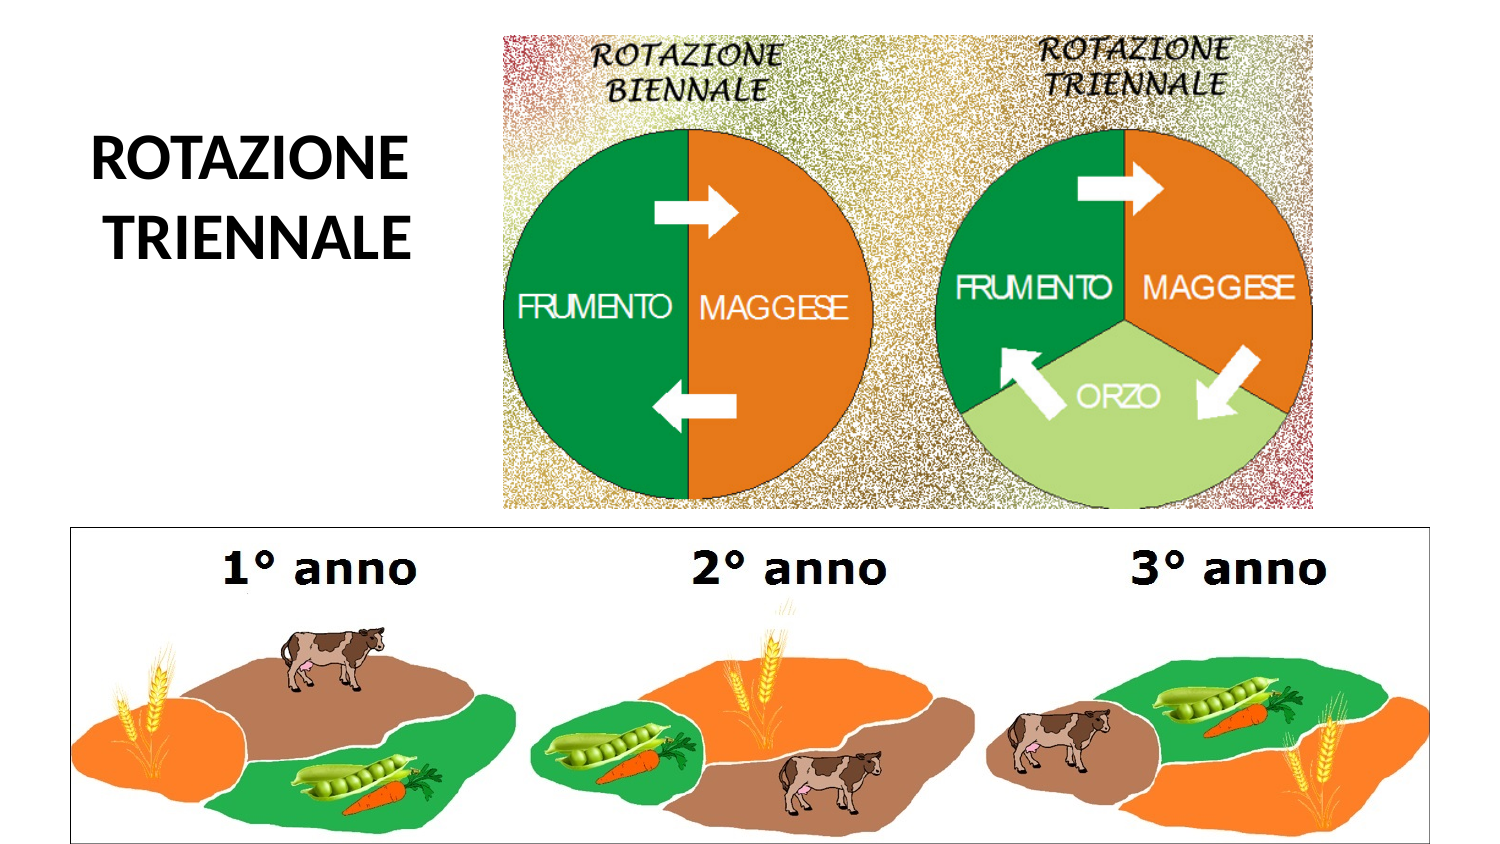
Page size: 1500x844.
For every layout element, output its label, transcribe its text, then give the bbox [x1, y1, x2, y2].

picture [503, 34, 1313, 510]
picture [70, 527, 1430, 844]
text_box ROTAZIONE TRIENNALE [0, 105, 498, 281]
